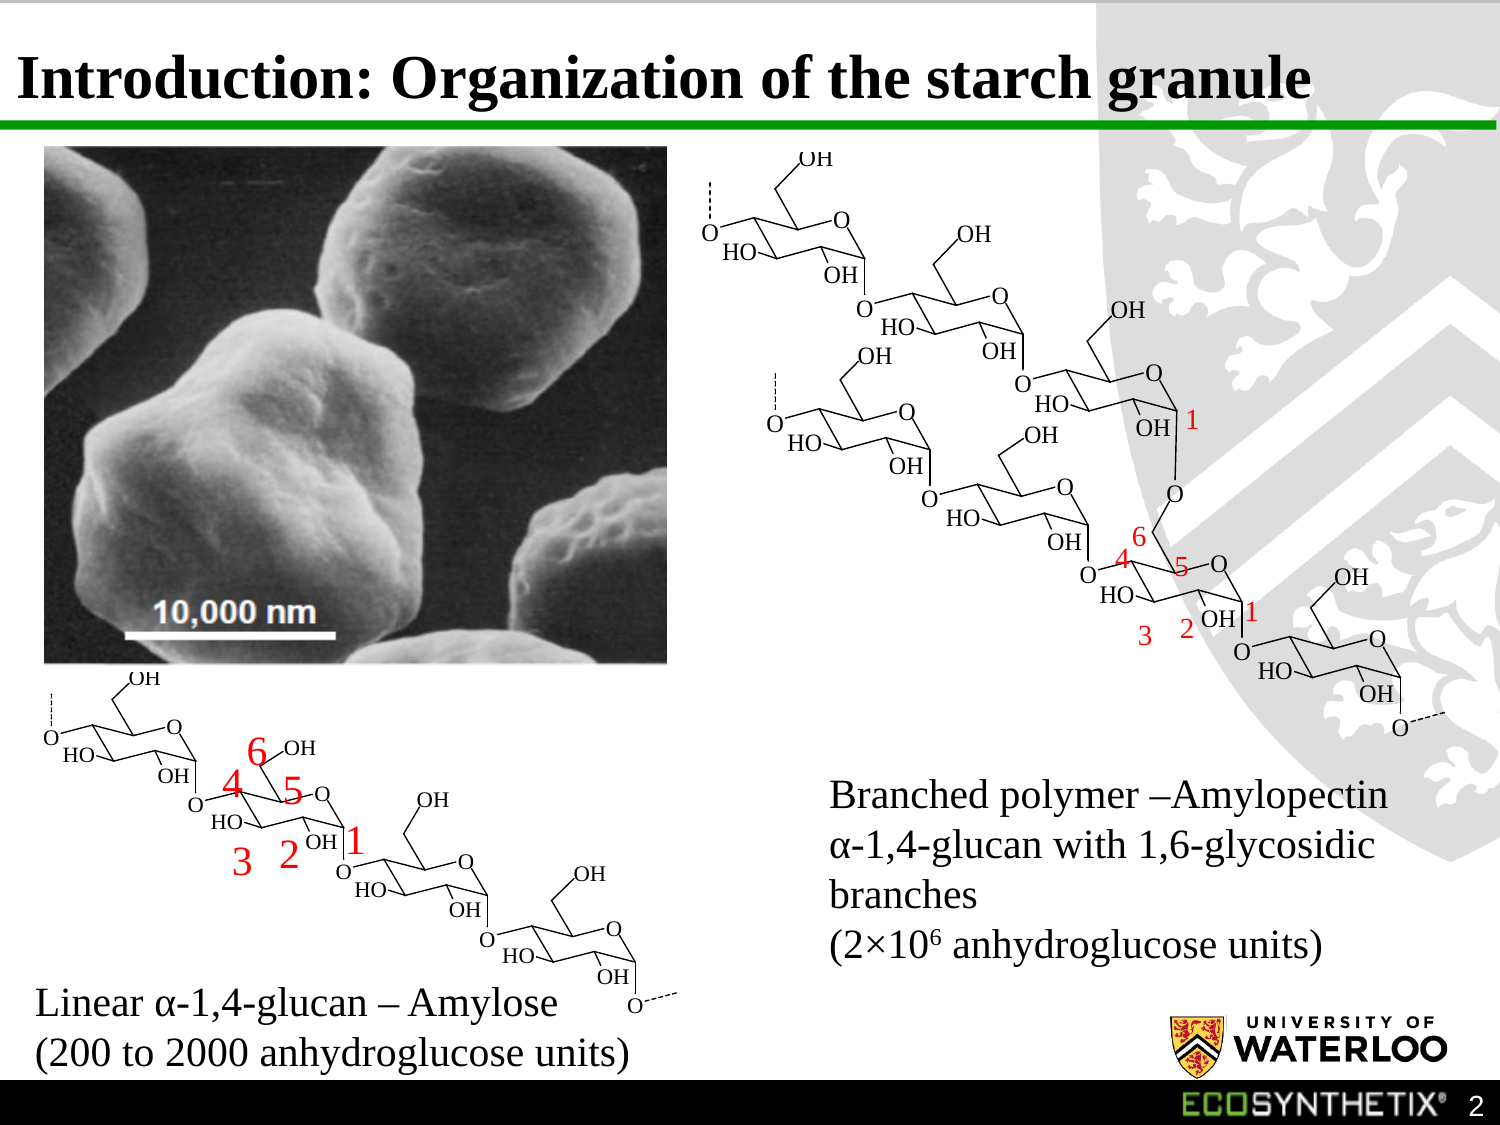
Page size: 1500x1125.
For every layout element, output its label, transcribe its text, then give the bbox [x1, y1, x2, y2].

text_box Branched polymer –Amylopectin α-1,4-glucan with 1,6-glycosidic branches (2×106 anhydroglucose units) [814, 759, 1500, 1024]
picture [1116, 1024, 1500, 1080]
picture [40, 672, 682, 1031]
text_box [698, 152, 1451, 761]
text_box Linear α-1,4-glucan – Amylose (200 to 2000 anhydroglucose units) [20, 967, 646, 1080]
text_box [44, 144, 806, 667]
text_box Introduction: Organization of the starch granule [1, 28, 1329, 119]
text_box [0, 1080, 1500, 1125]
